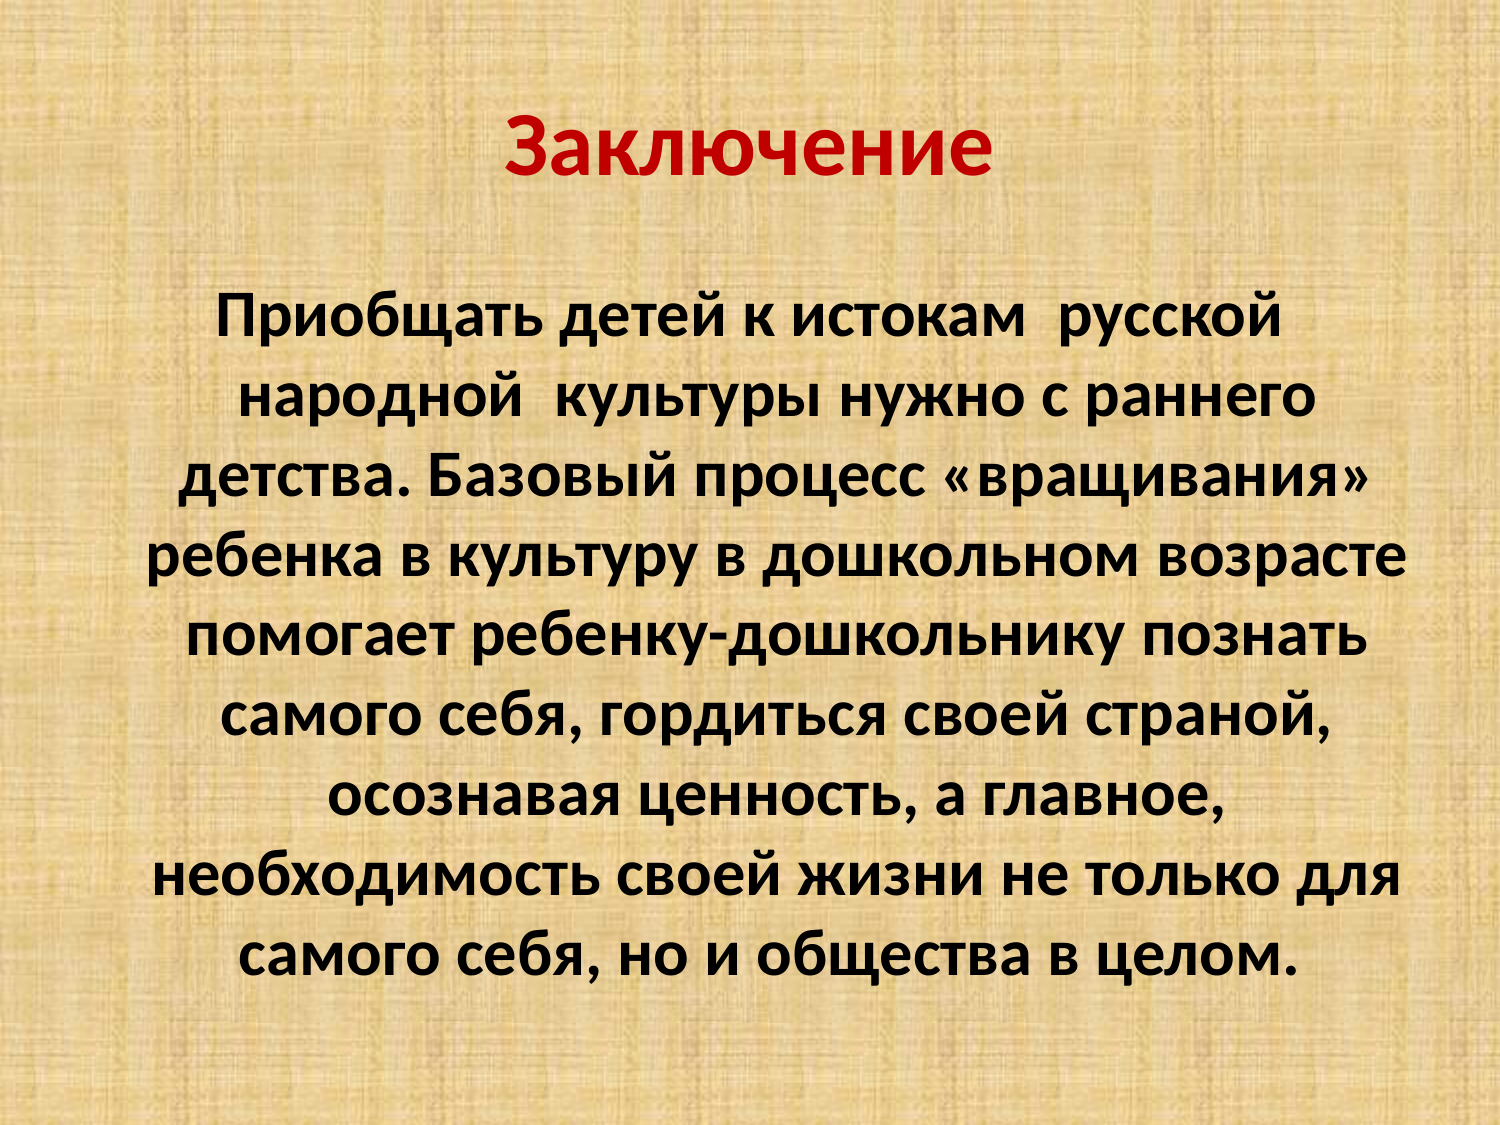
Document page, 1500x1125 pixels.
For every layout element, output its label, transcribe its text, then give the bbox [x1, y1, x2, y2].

title Заключение [75, 45, 1425, 233]
list Приобщать детей к истокам русской народной культуры нужно с раннего детства. Базовый процесс «вращивания» ребенка в культуру в дошкольном возрасте помогает ребенку-дошкольнику познать самого себя, гордиться своей страной, осознавая ценность, а главное, необходимость своей жизни не только для самого себя, но и общества в целом. [75, 262, 1425, 1005]
picture [0, 0, 1500, 1125]
